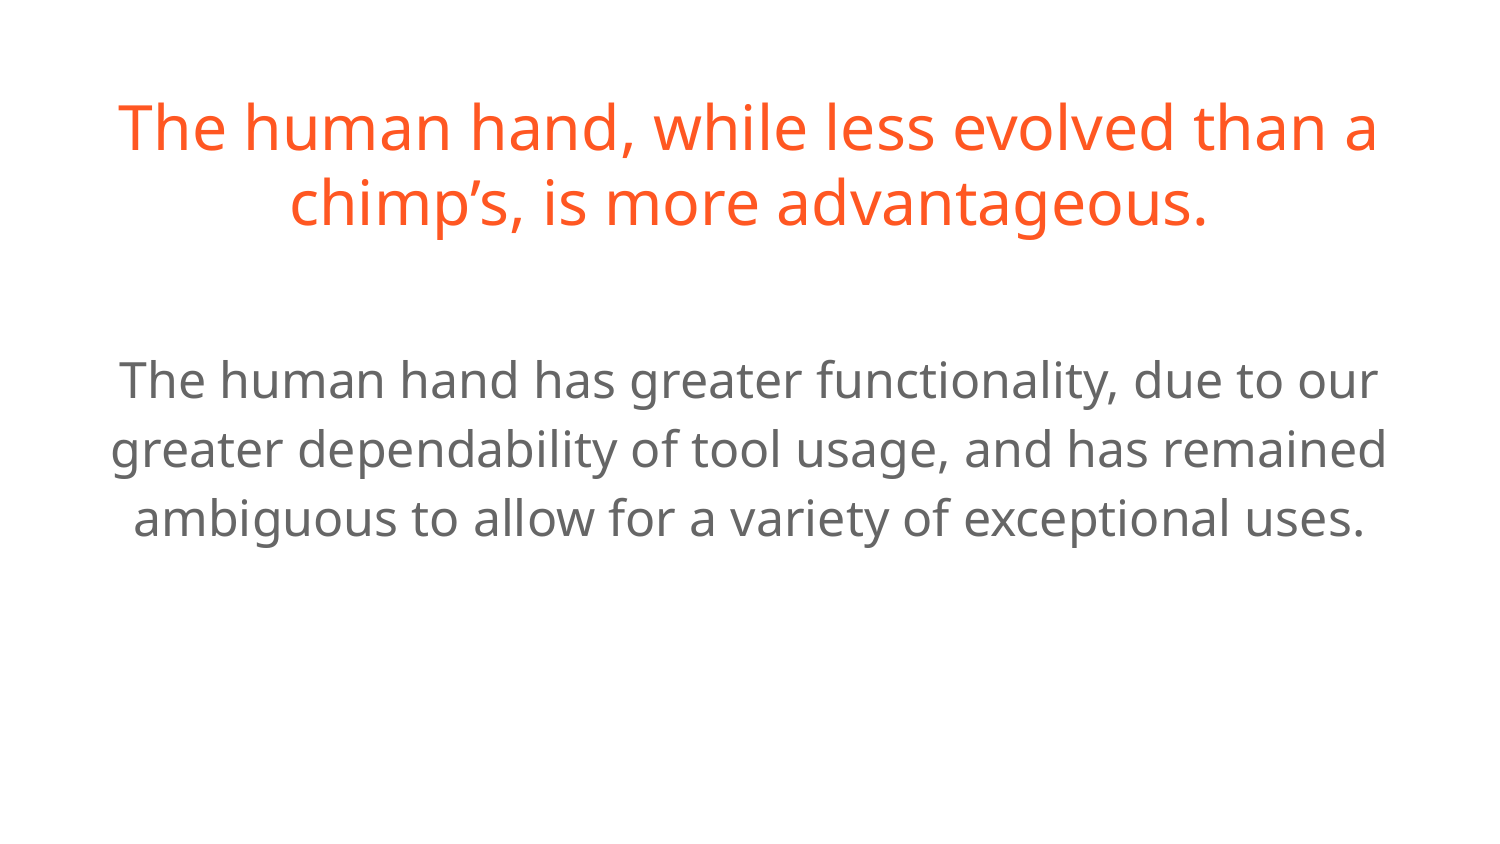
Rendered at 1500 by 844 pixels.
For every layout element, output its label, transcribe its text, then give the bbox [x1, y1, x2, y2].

list The human hand has greater functionality, due to our greater dependability of tool usage, and has remained ambiguous to allow for a variety of exceptional uses. [51, 324, 1449, 844]
title The human hand, while less evolved than a chimp’s, is more advantageous. [51, 72, 1449, 167]
